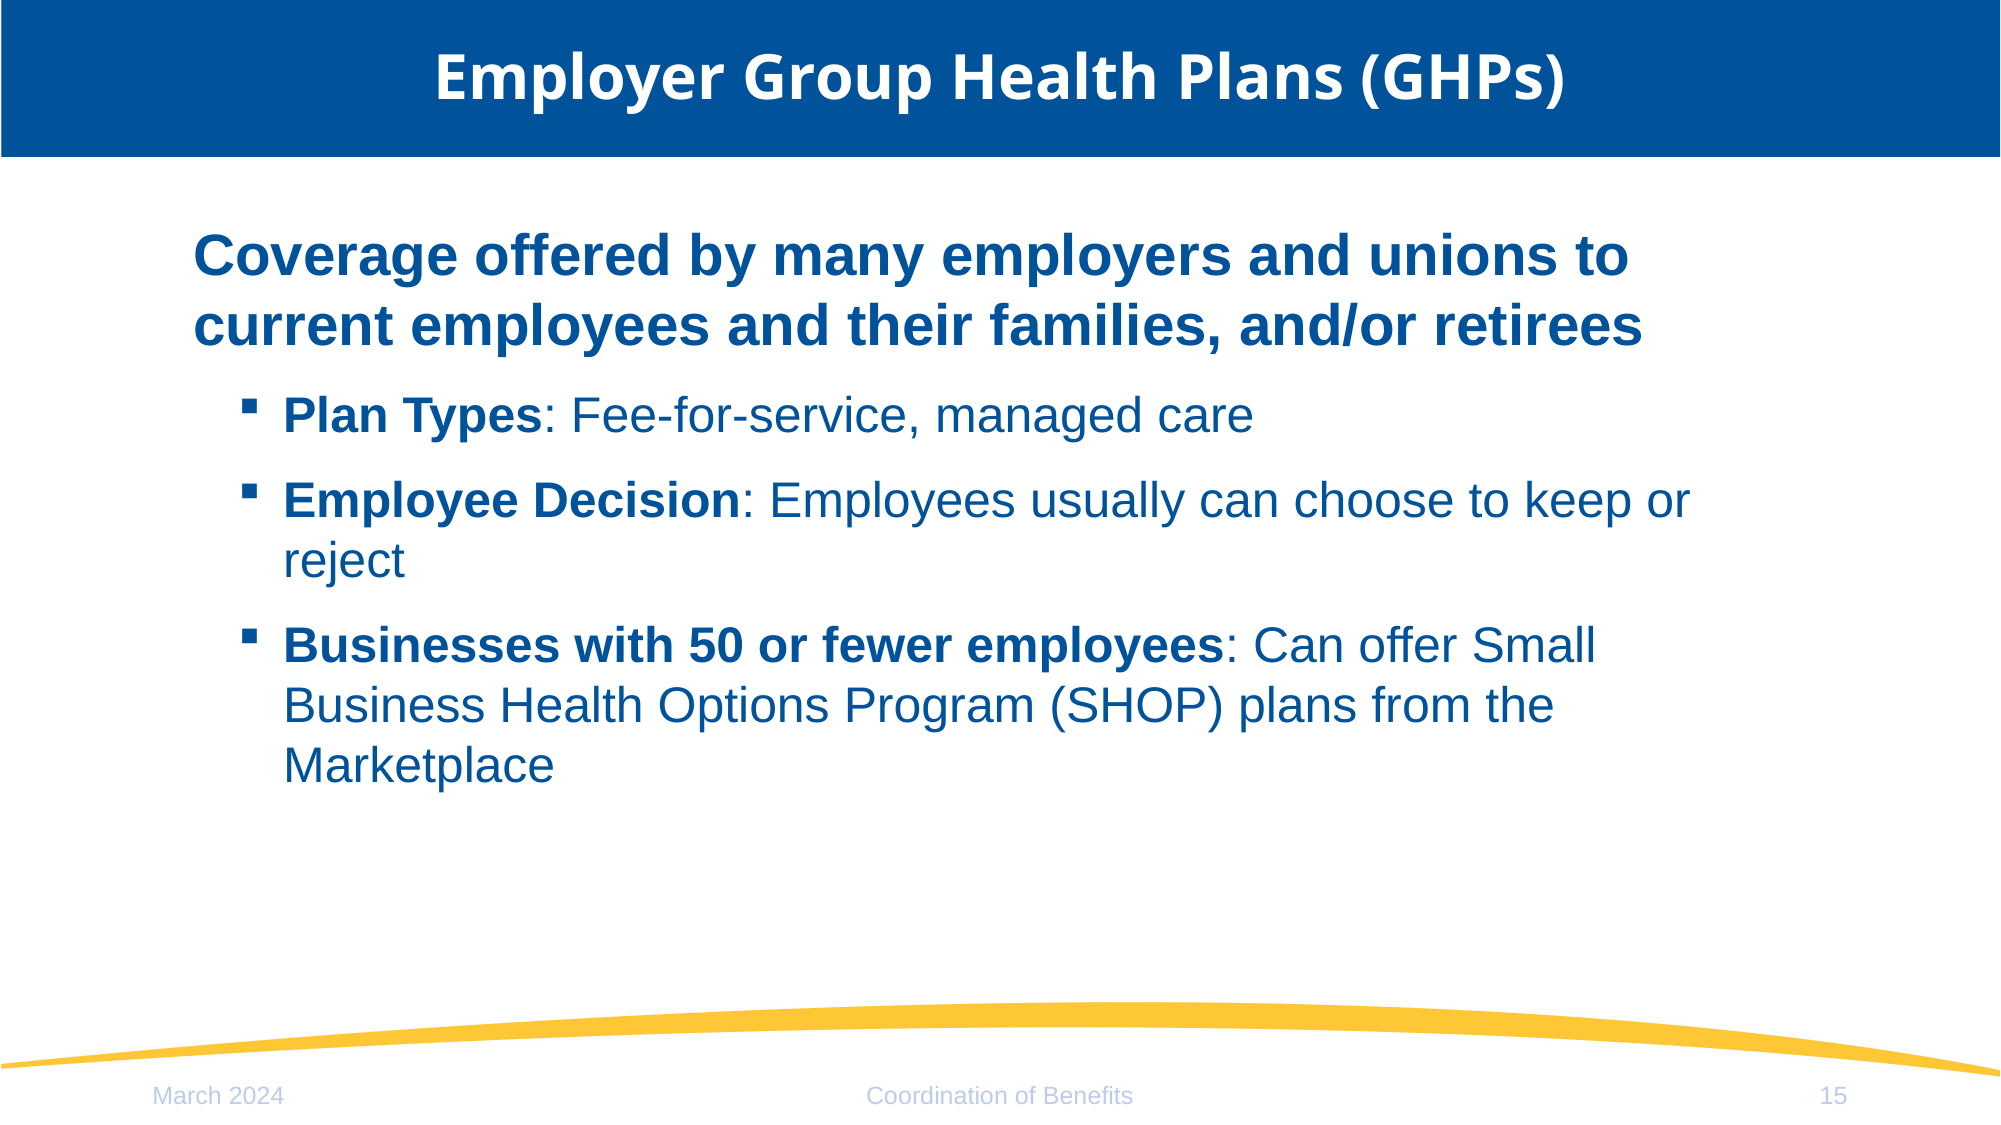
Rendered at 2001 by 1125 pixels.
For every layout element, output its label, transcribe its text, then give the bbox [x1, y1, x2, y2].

slide_number 15 [1412, 1065, 1863, 1125]
picture [0, 0, 2001, 1125]
title Employer Group Health Plans (GHPs) [0, 3, 2000, 155]
list Coverage offered by many employers and unions to current employees and their families, and/or retirees Plan Types: Fee-for-service, managed care Employee Decision: Employees usually can choose to keep or reject Businesses with 50 or fewer employees: Can offer Small Business Health Options Program (SHOP) plans from the Marketplace [178, 209, 1792, 876]
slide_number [137, 1065, 588, 1125]
footer Coordination of Benefits [662, 1065, 1338, 1125]
